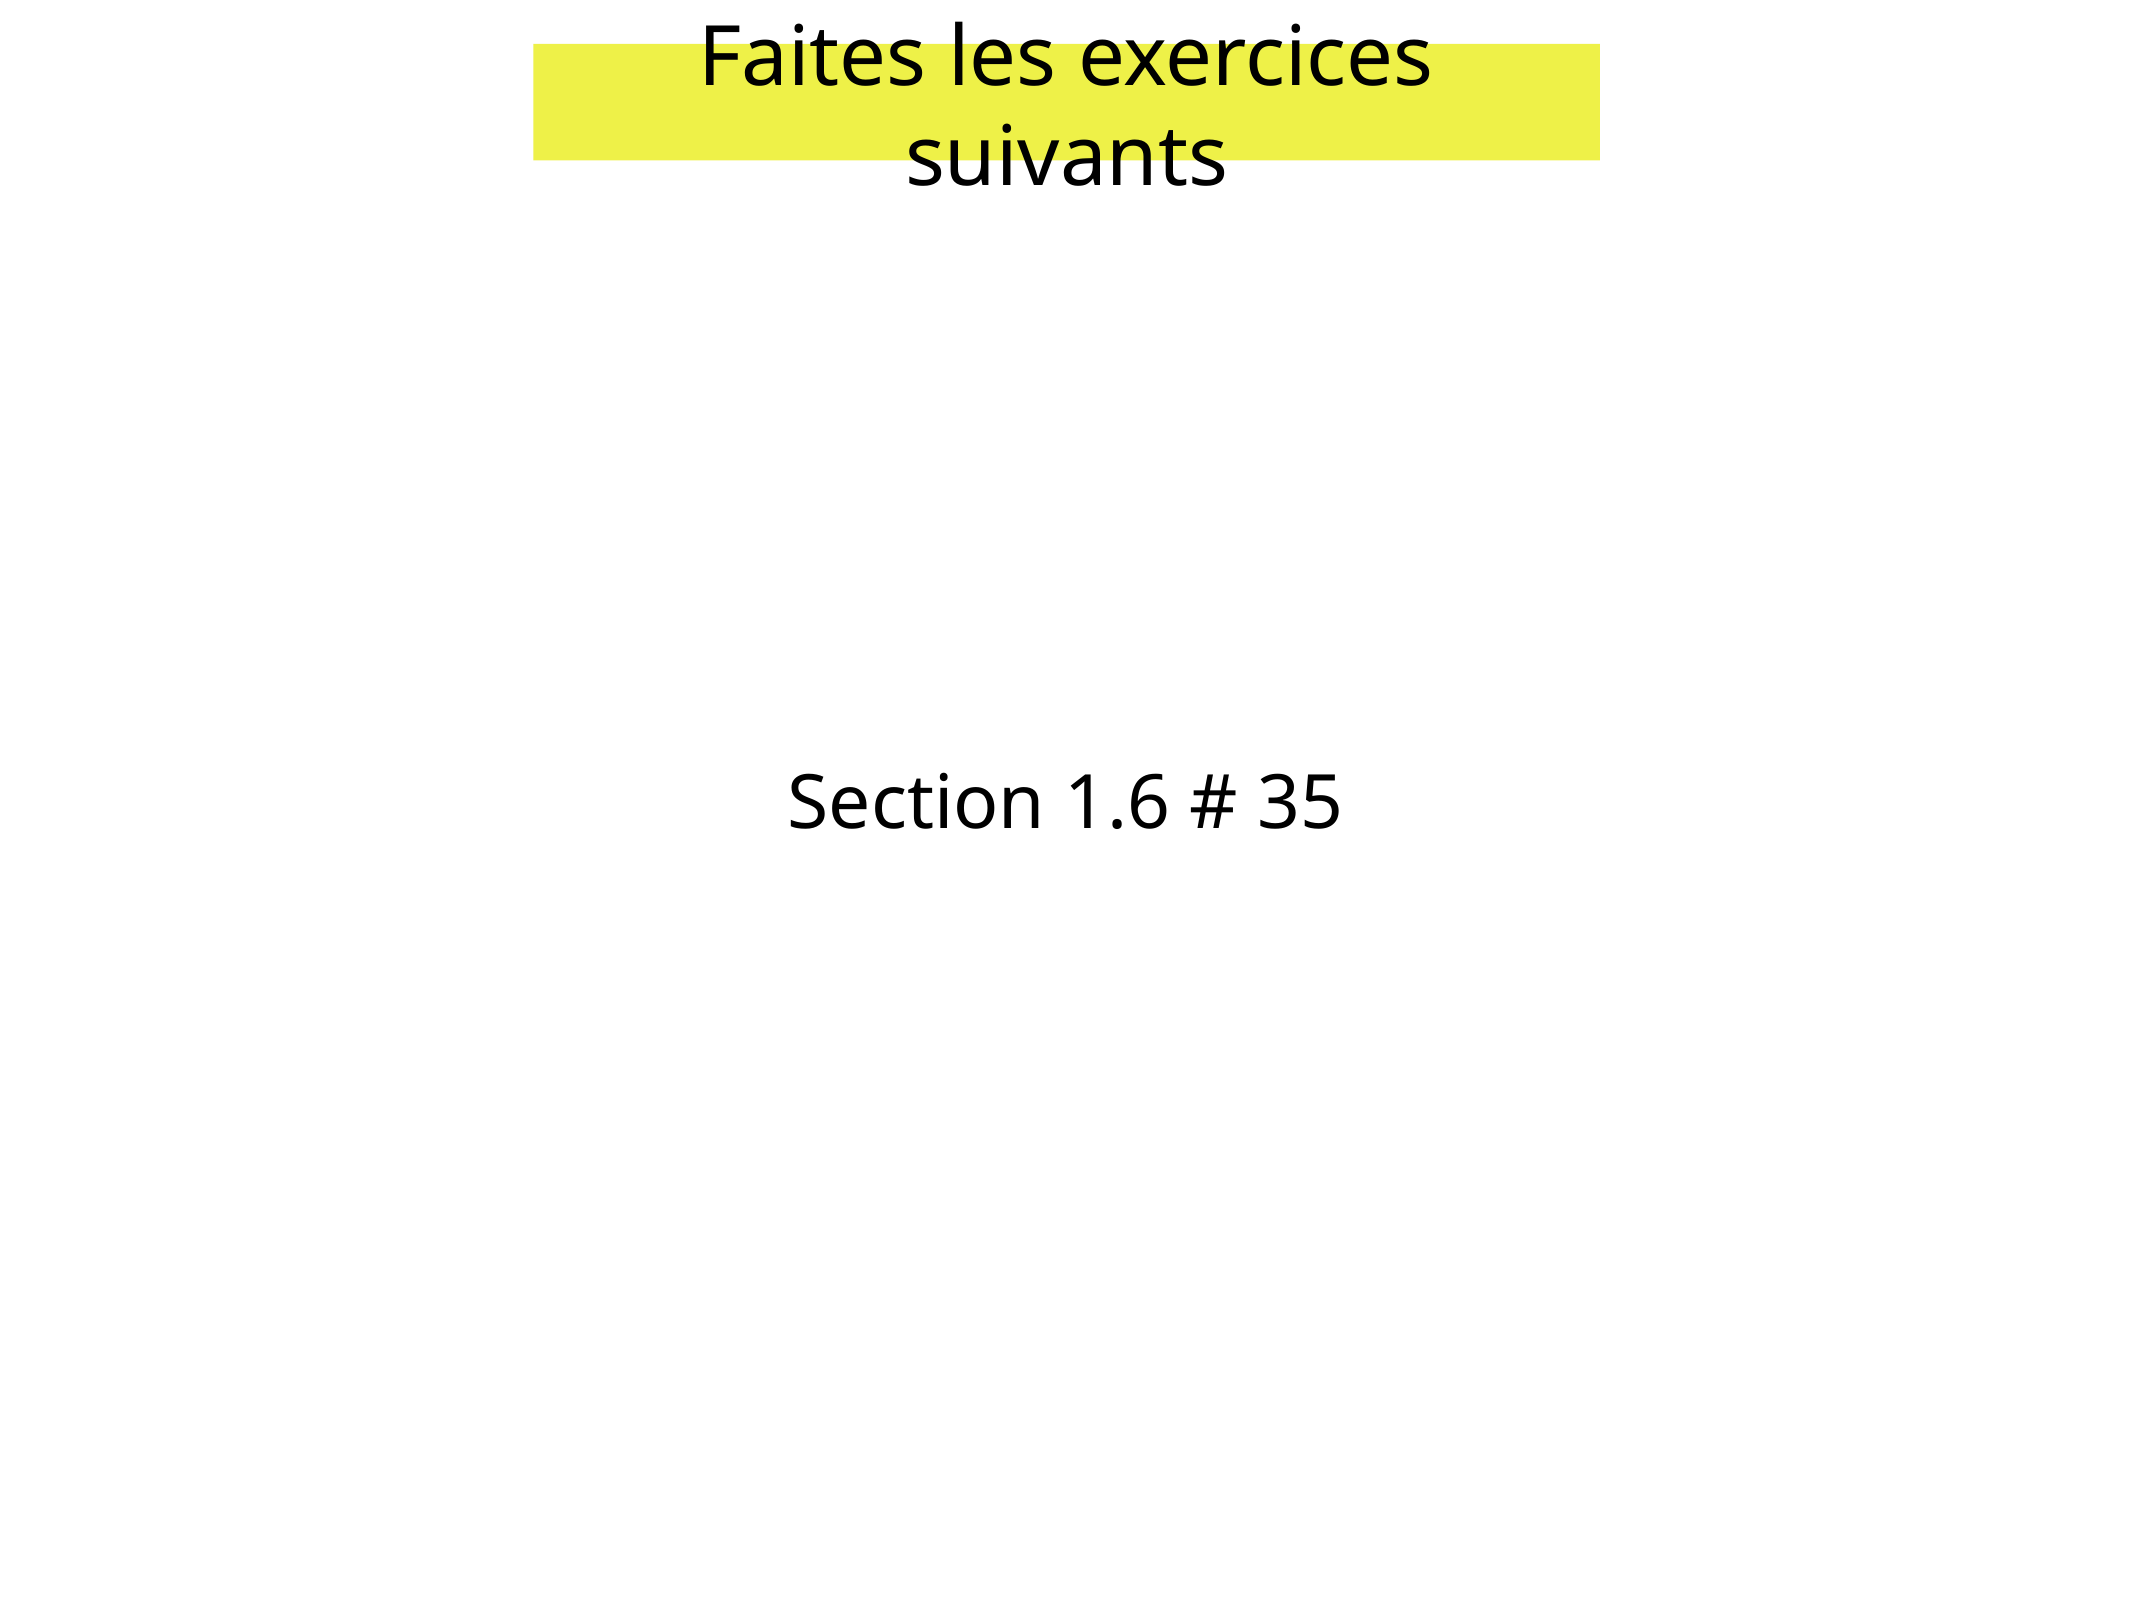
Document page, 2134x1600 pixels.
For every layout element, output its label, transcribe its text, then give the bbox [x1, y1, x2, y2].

text_box Section 1.6 # 35 [779, 745, 1353, 853]
list Faites les exercices suivants [531, 42, 1602, 162]
